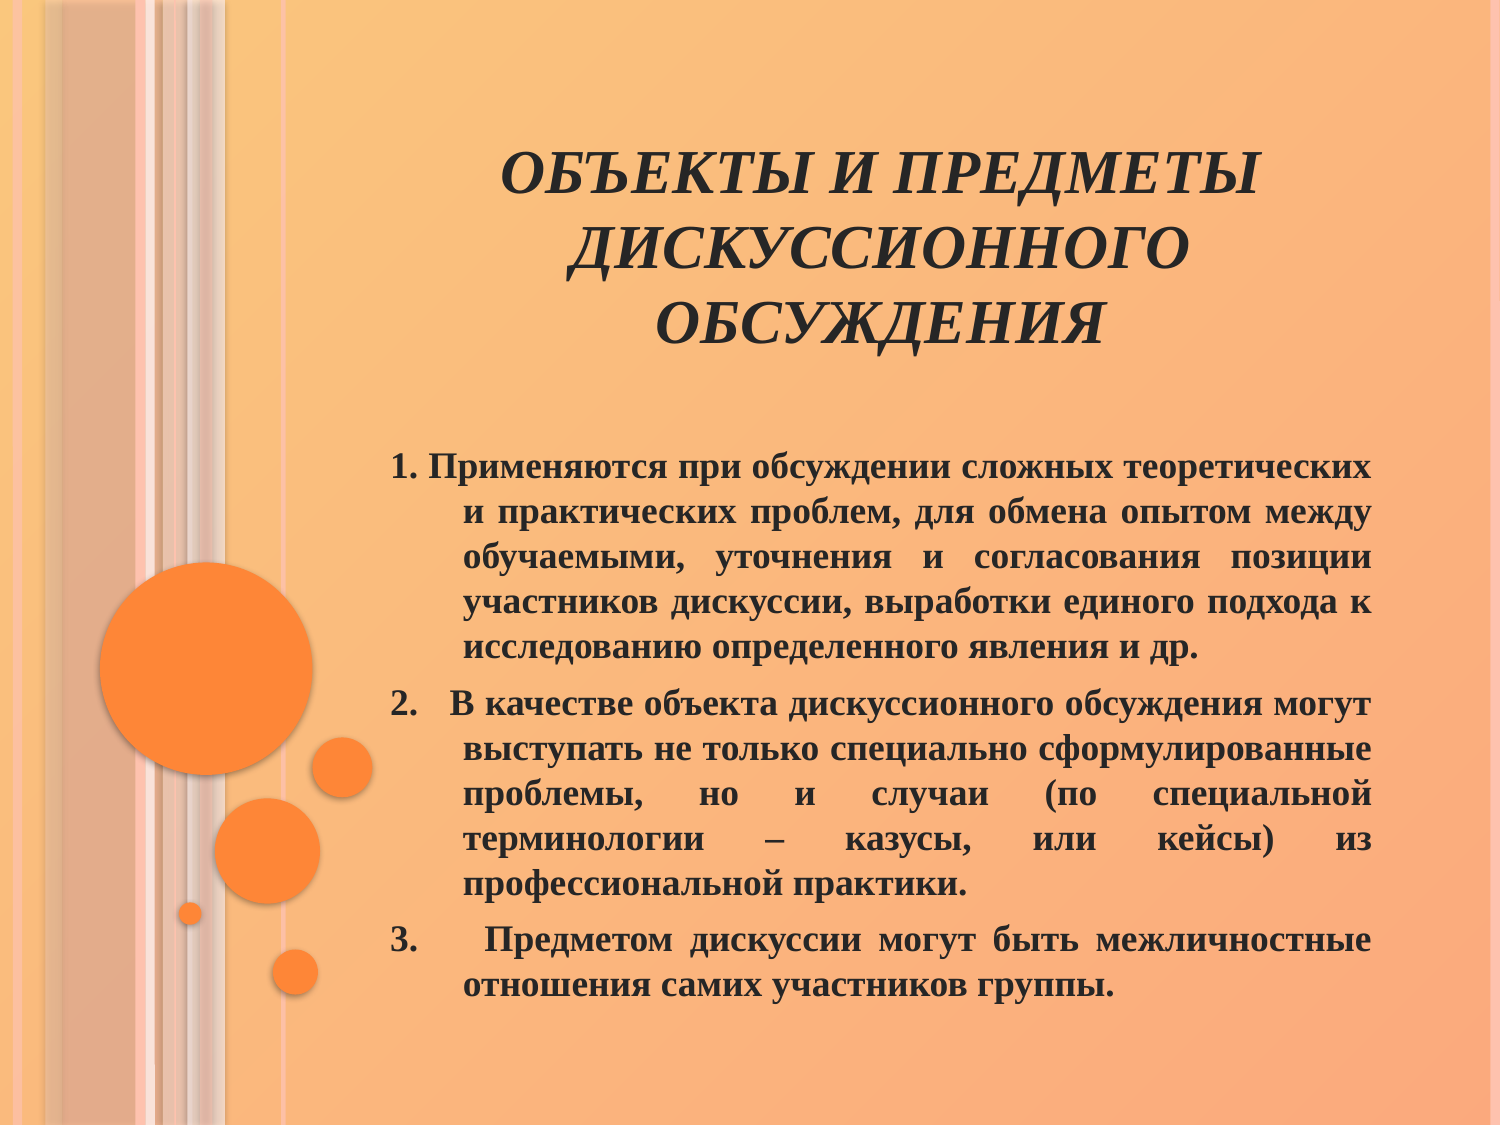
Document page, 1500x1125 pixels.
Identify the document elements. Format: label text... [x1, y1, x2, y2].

subtitle 1. Применяются при обсуждении сложных теоретических и практических проблем, для обмена опытом между обучаемыми, уточнения и согласования позиции участников дискуссии, выработки единого подхода к исследованию определенного явления и др. 2. В качестве объекта дискуссионного обсуждения могут выступать не только специально сформулированные проблемы, но и случаи (по специальной терминологии – казусы, или кейсы) из профессиональной практики. 3. Предметом дискуссии могут быть межличностные отношения самих участников группы. [374, 433, 1388, 1047]
title Объекты и предметы дискуссионного обсуждения [375, 152, 1388, 364]
